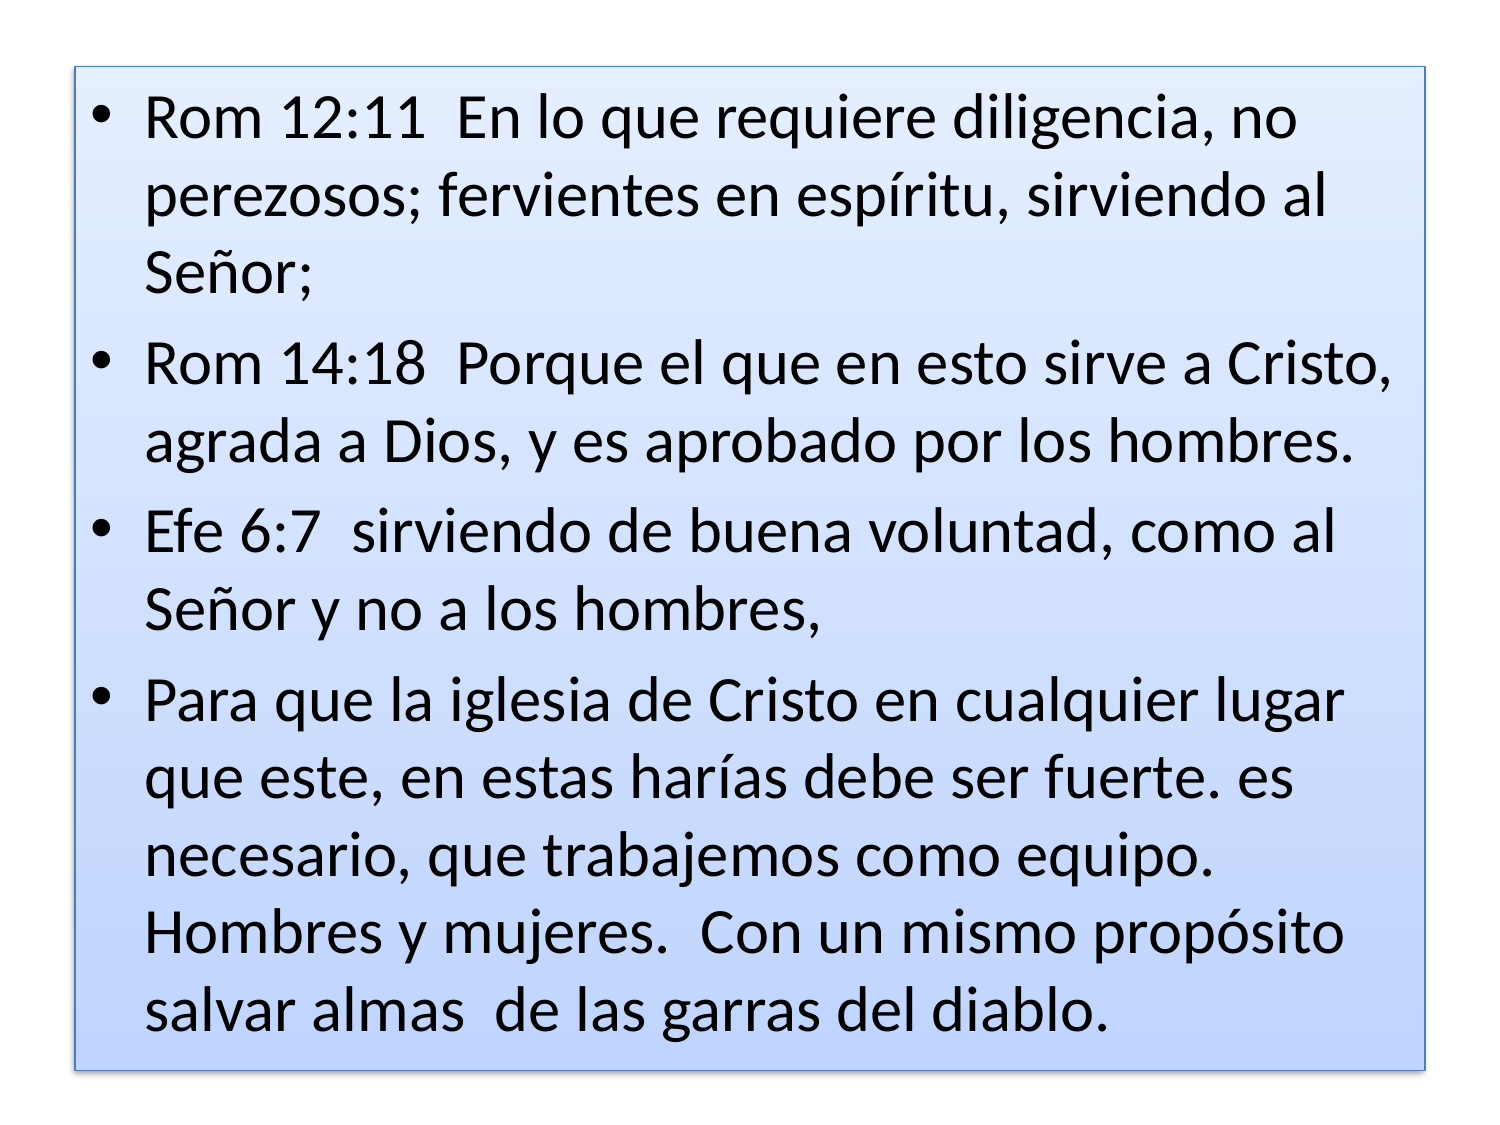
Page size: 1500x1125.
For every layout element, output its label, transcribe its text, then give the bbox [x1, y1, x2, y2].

list Rom 12:11 En lo que requiere diligencia, no perezosos; fervientes en espíritu, sirviendo al Señor; Rom 14:18 Porque el que en esto sirve a Cristo, agrada a Dios, y es aprobado por los hombres. Efe 6:7 sirviendo de buena voluntad, como al Señor y no a los hombres, Para que la iglesia de Cristo en cualquier lugar que este, en estas harías debe ser fuerte. es necesario, que trabajemos como equipo. Hombres y mujeres. Con un mismo propósito salvar almas de las garras del diablo. [74, 66, 1426, 1071]
